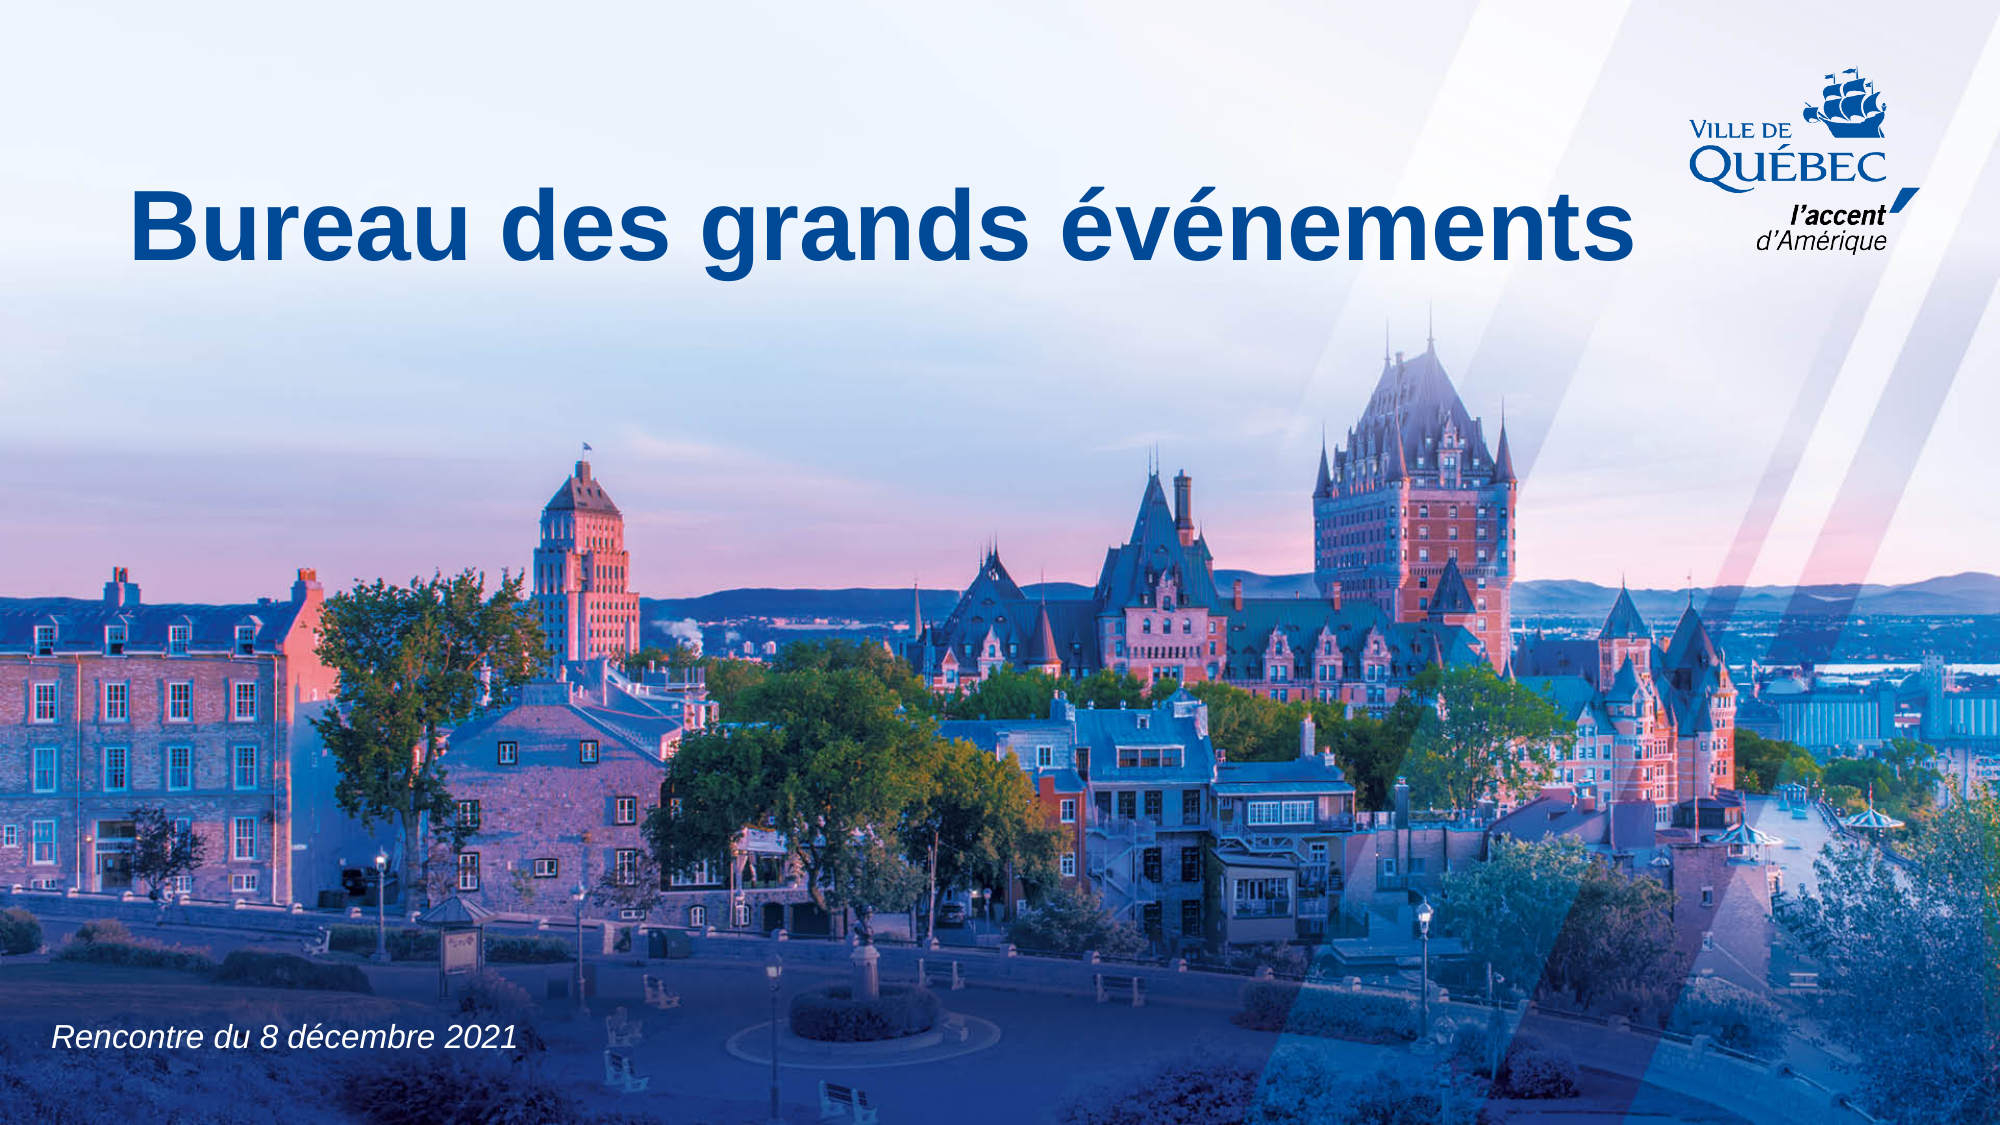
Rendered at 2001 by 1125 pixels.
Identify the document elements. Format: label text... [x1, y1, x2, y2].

picture [0, 0, 2000, 1125]
title Bureau des grands événements [113, 33, 1668, 289]
subtitle Rencontre du 8 décembre 2021 [36, 1012, 1461, 1092]
